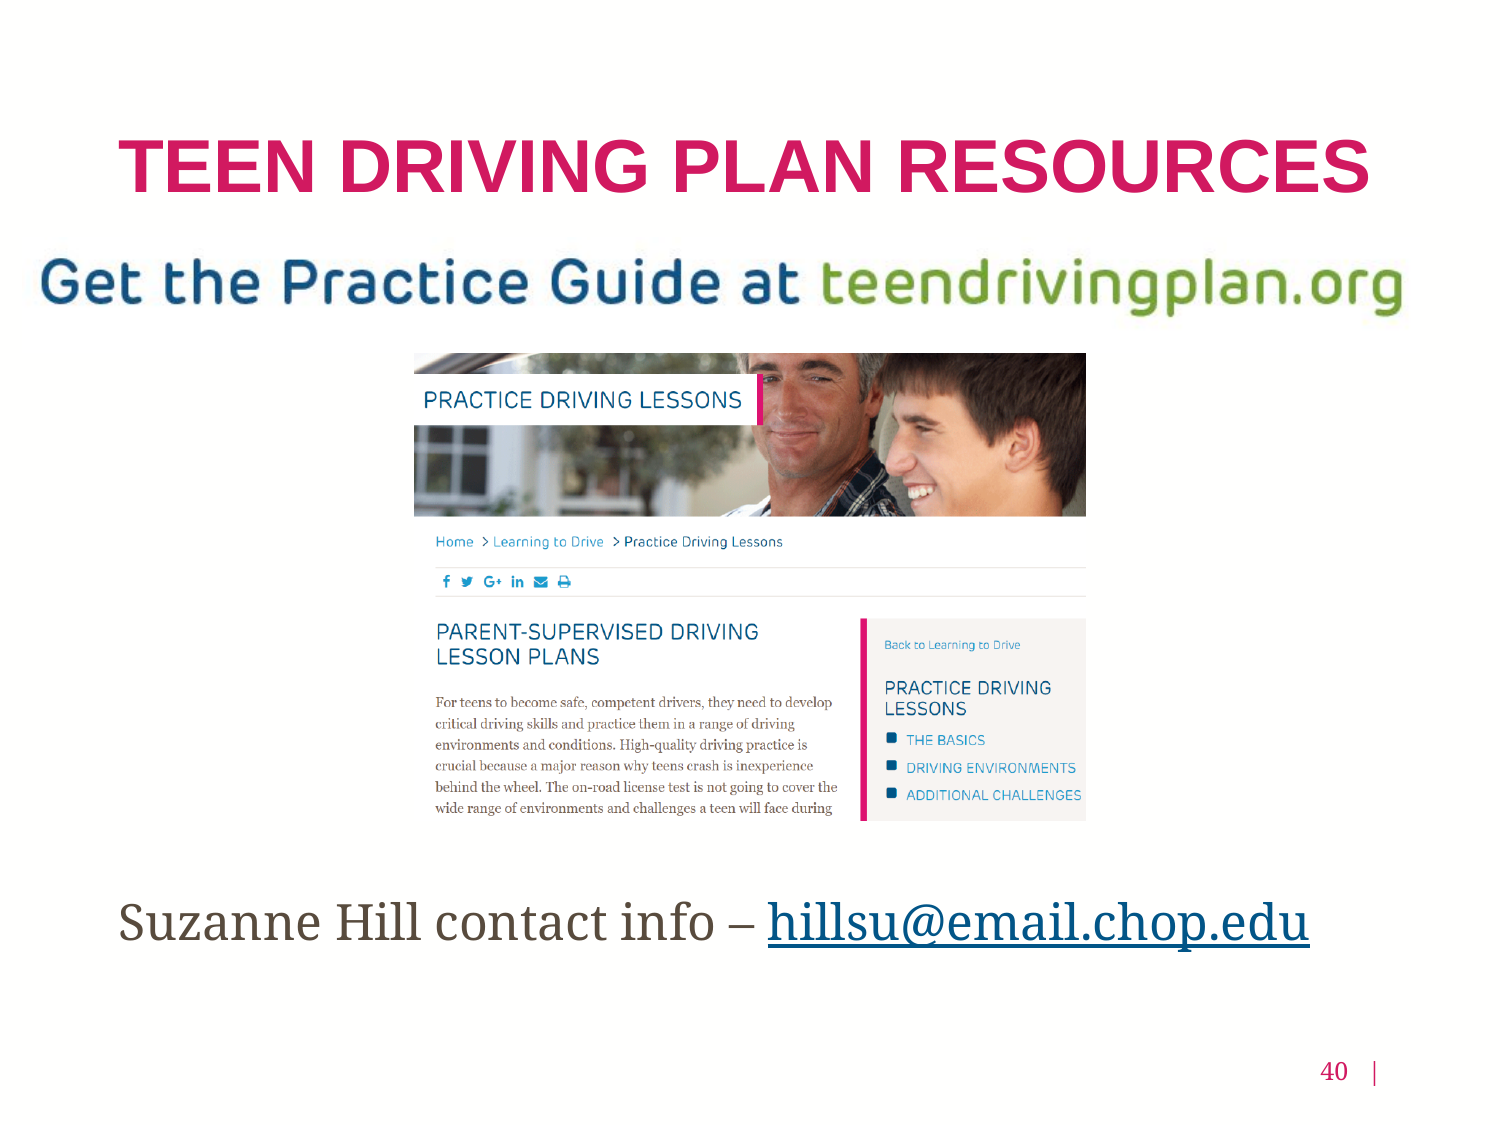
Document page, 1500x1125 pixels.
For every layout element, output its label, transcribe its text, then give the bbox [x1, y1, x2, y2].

text_box Suzanne Hill contact info – hillsu@email.chop.edu [103, 882, 1339, 958]
slide_number 40 | [1059, 1042, 1397, 1103]
picture [22, 237, 1420, 821]
title Teen driving plan resources [103, 59, 1397, 237]
